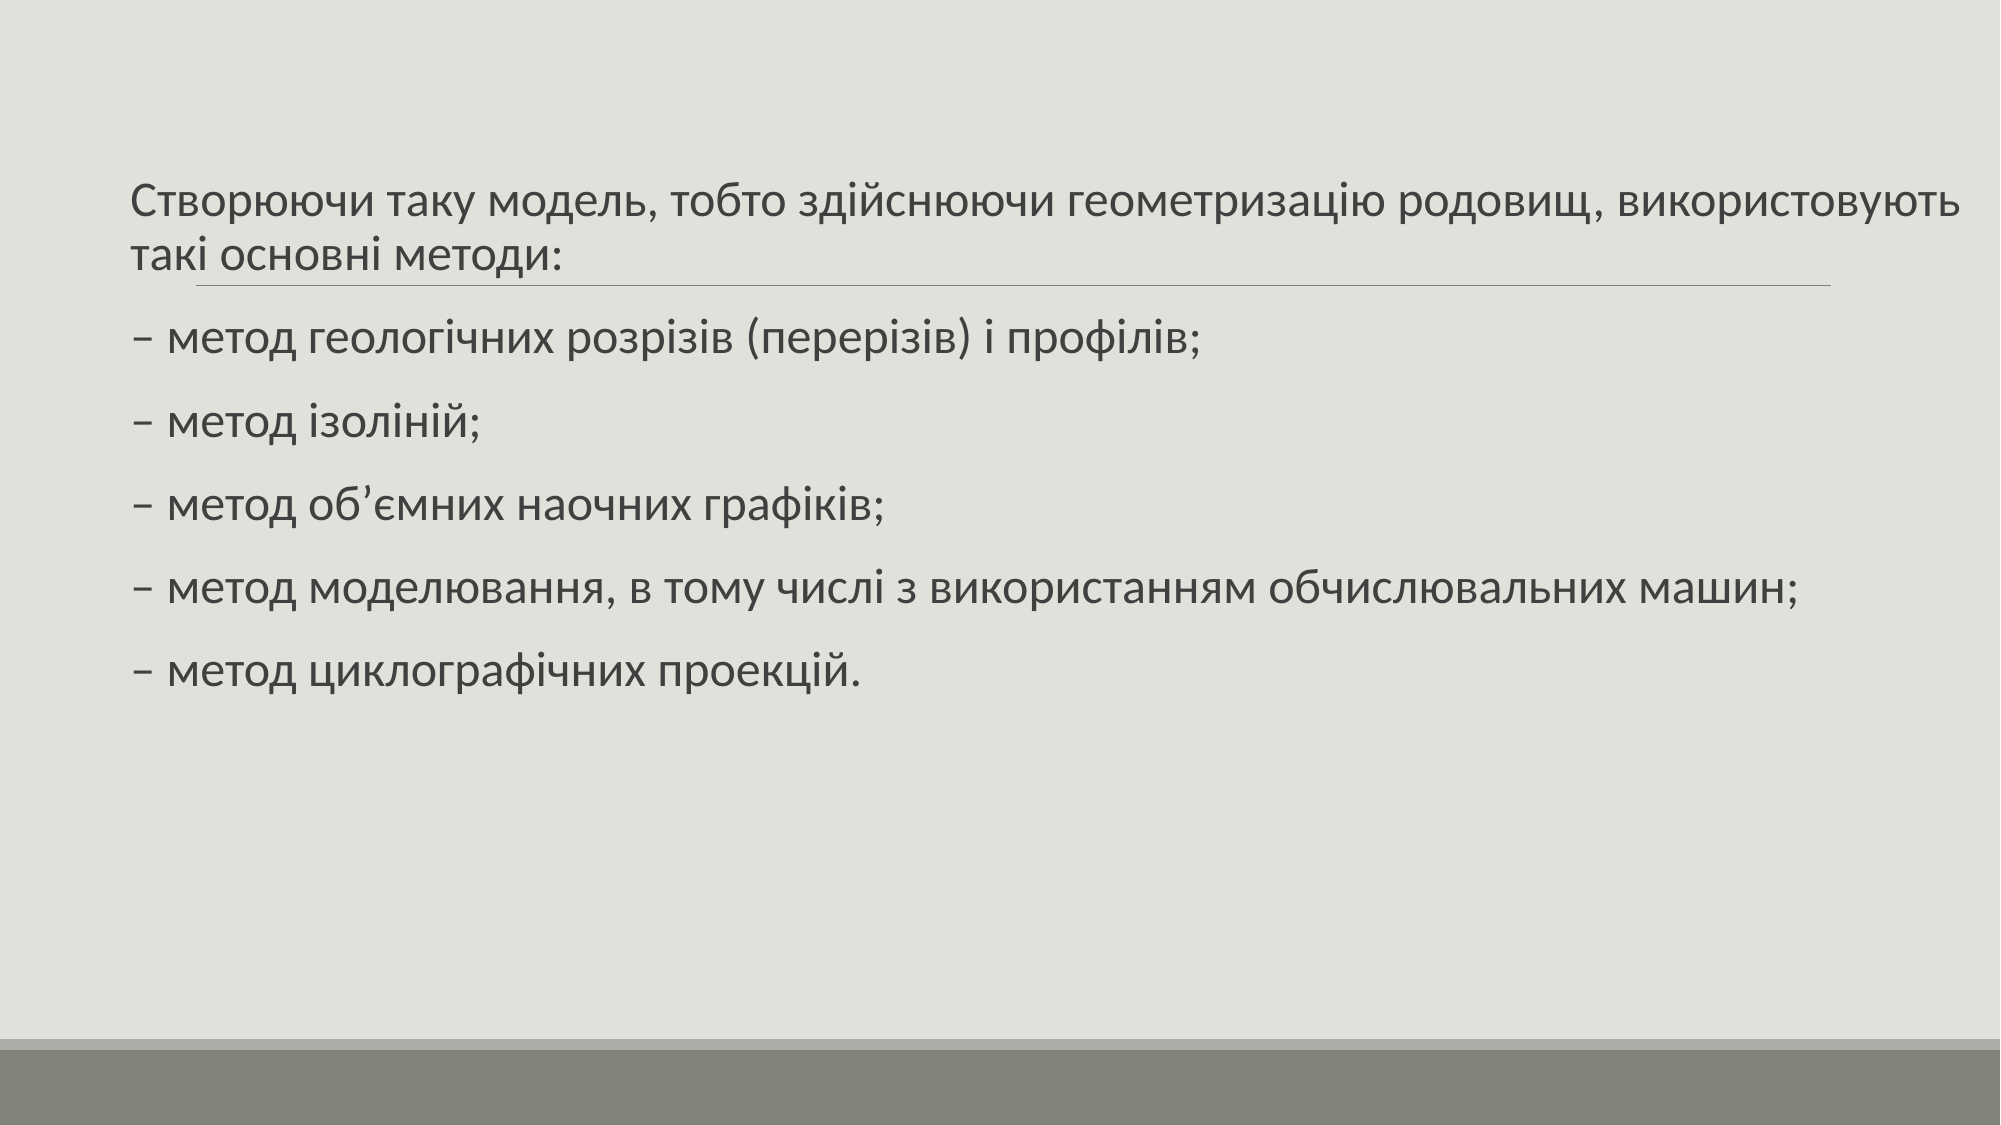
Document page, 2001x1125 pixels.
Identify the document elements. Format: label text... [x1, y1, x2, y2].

list Створюючи таку модель, тобто здійснюючи геометризацію родовищ, використовують такі основні методи: – метод геологічних розрізів (перерізів) і профілів; – метод ізоліній; – метод об’ємних наочних графіків; – метод моделювання, в тому числі з використанням обчислювальних машин; – метод циклографічних проекцій. [115, 166, 1962, 963]
